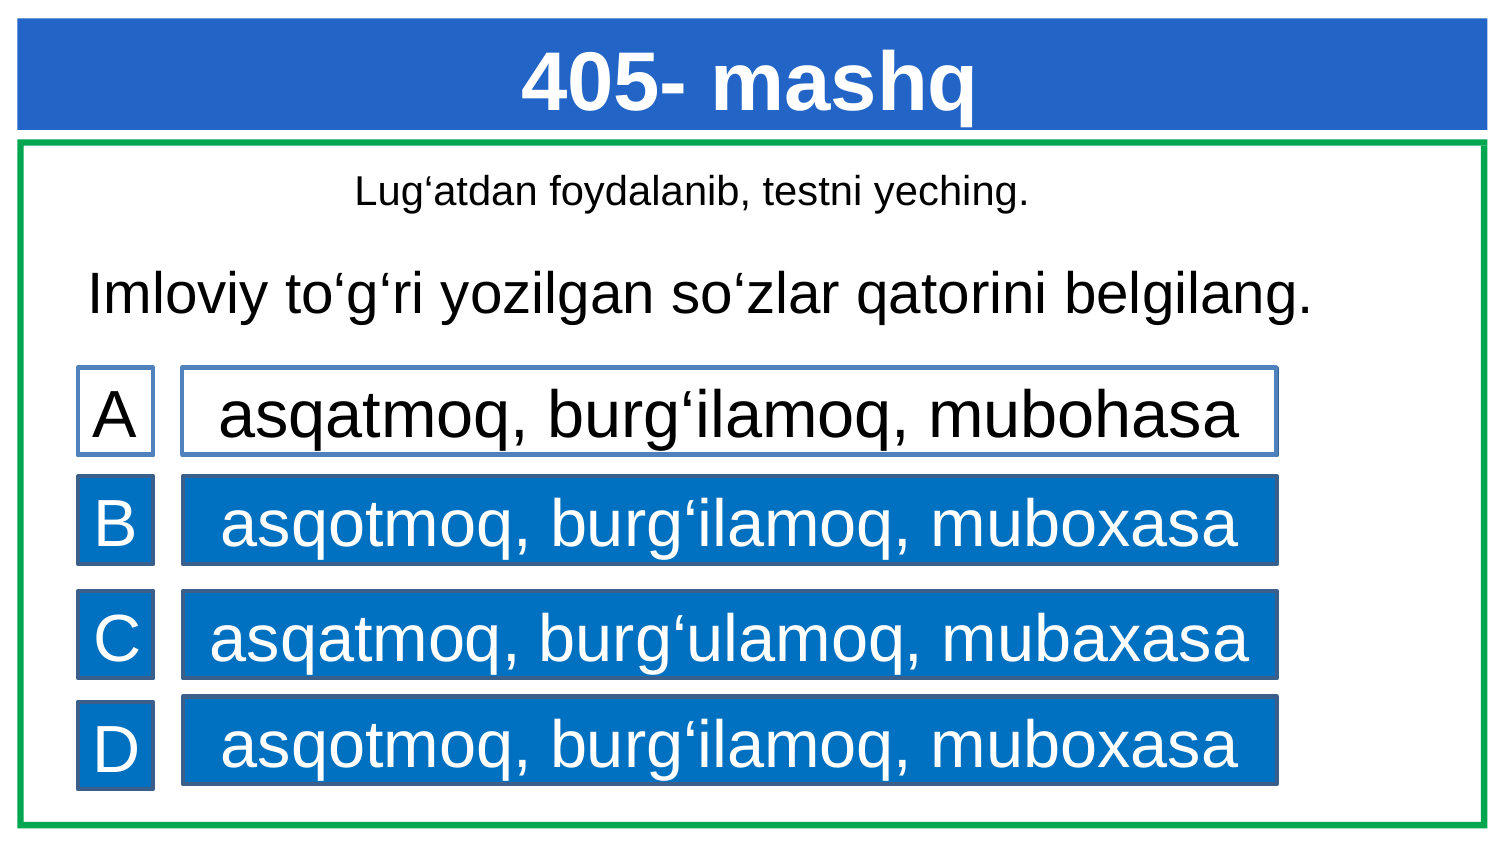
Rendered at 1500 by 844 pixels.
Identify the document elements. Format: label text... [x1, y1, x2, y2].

text_box C [76, 589, 155, 680]
text_box asqotmoq, burg‘ilamoq, muboxasa [181, 474, 1279, 566]
text_box asqatmoq, burg‘ilamoq, mubohasa [180, 365, 1278, 457]
text_box A [76, 365, 155, 457]
list Lug‘atdan foydalanib, testni yeching. [50, 164, 1334, 215]
text_box asqotmoq, burg‘ilamoq, muboxasa [181, 694, 1279, 786]
text_box D [76, 700, 155, 791]
text_box Imloviy to‘g‘ri yozilgan so‘zlar qatorini belgilang. [72, 248, 1348, 333]
text_box B [76, 474, 155, 566]
title 405- mashq [78, 26, 1422, 128]
text_box asqatmoq, burg‘ulamoq, mubaxasa [181, 589, 1279, 680]
